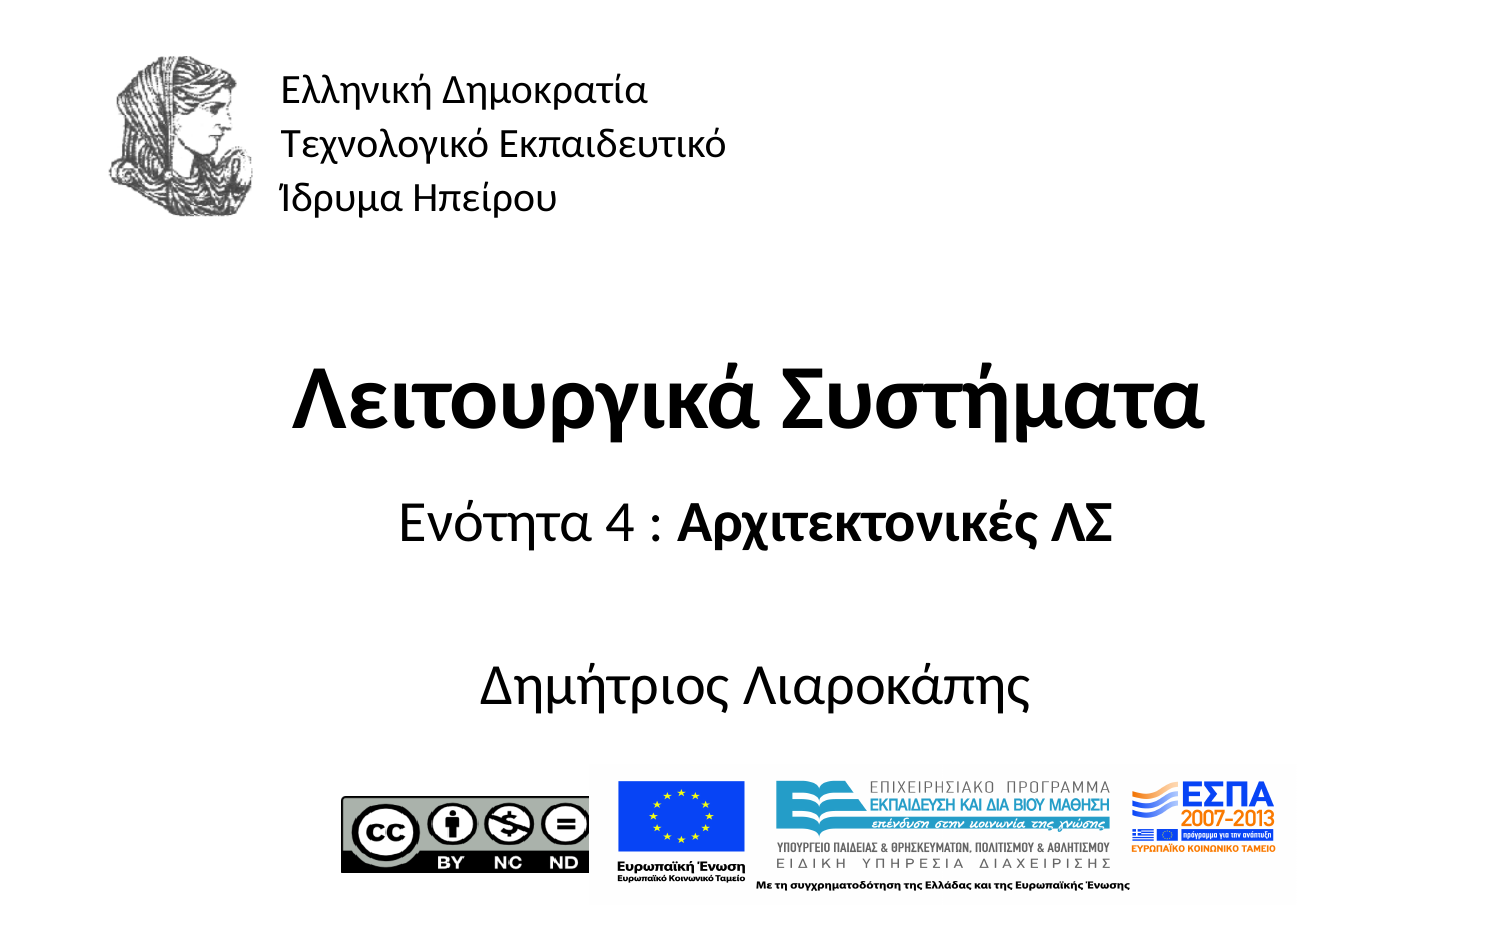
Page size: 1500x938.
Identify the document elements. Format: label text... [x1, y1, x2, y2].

subtitle Ενότητα 4 : Αρχιτεκτονικές ΛΣ Δημήτριος Λιαροκάπης [76, 475, 1436, 715]
title Λειτουργικά Συστήματα [112, 291, 1388, 475]
picture [341, 764, 1297, 905]
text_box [105, 34, 798, 223]
